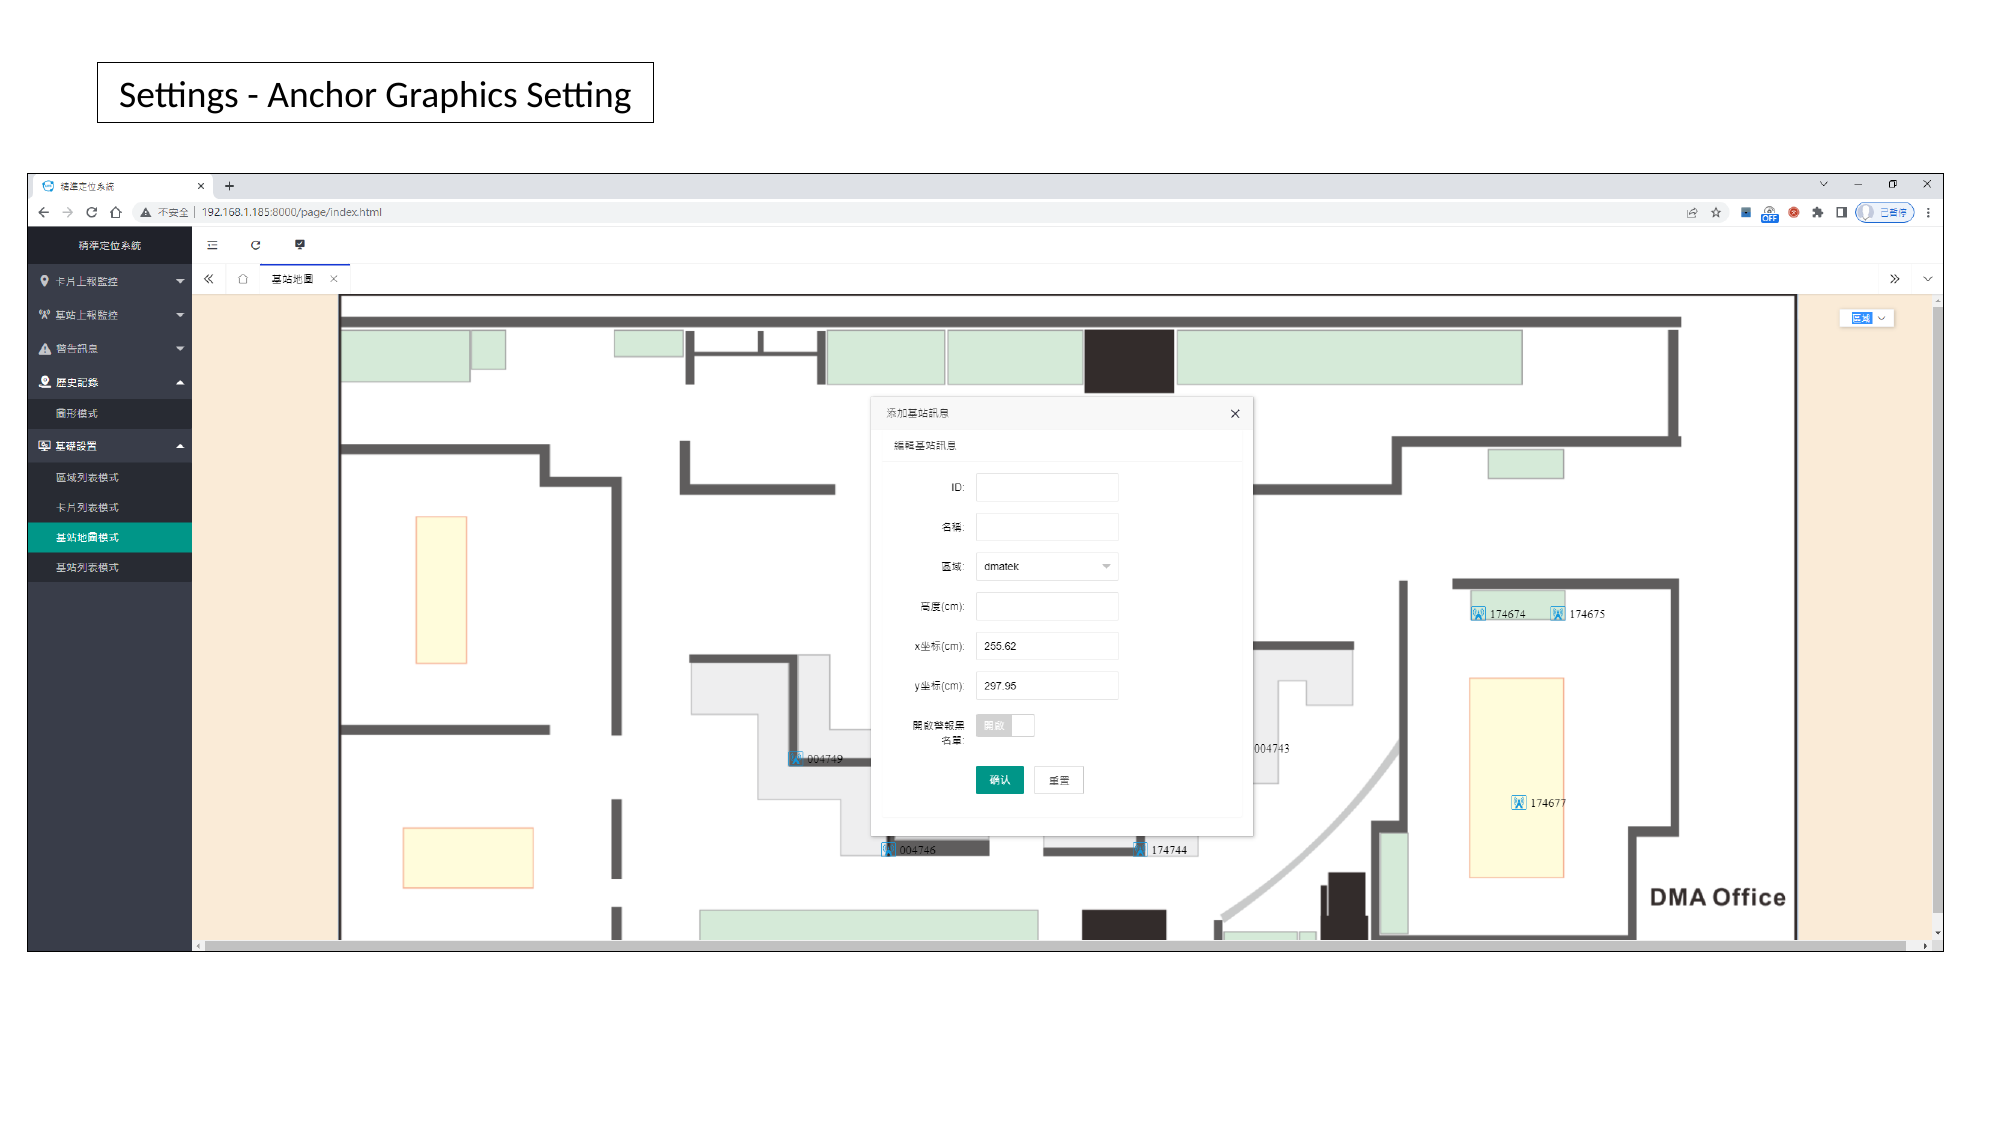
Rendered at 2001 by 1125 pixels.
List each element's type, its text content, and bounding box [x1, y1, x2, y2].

picture [27, 173, 1944, 952]
text_box Settings - Anchor Graphics Setting [97, 62, 654, 123]
